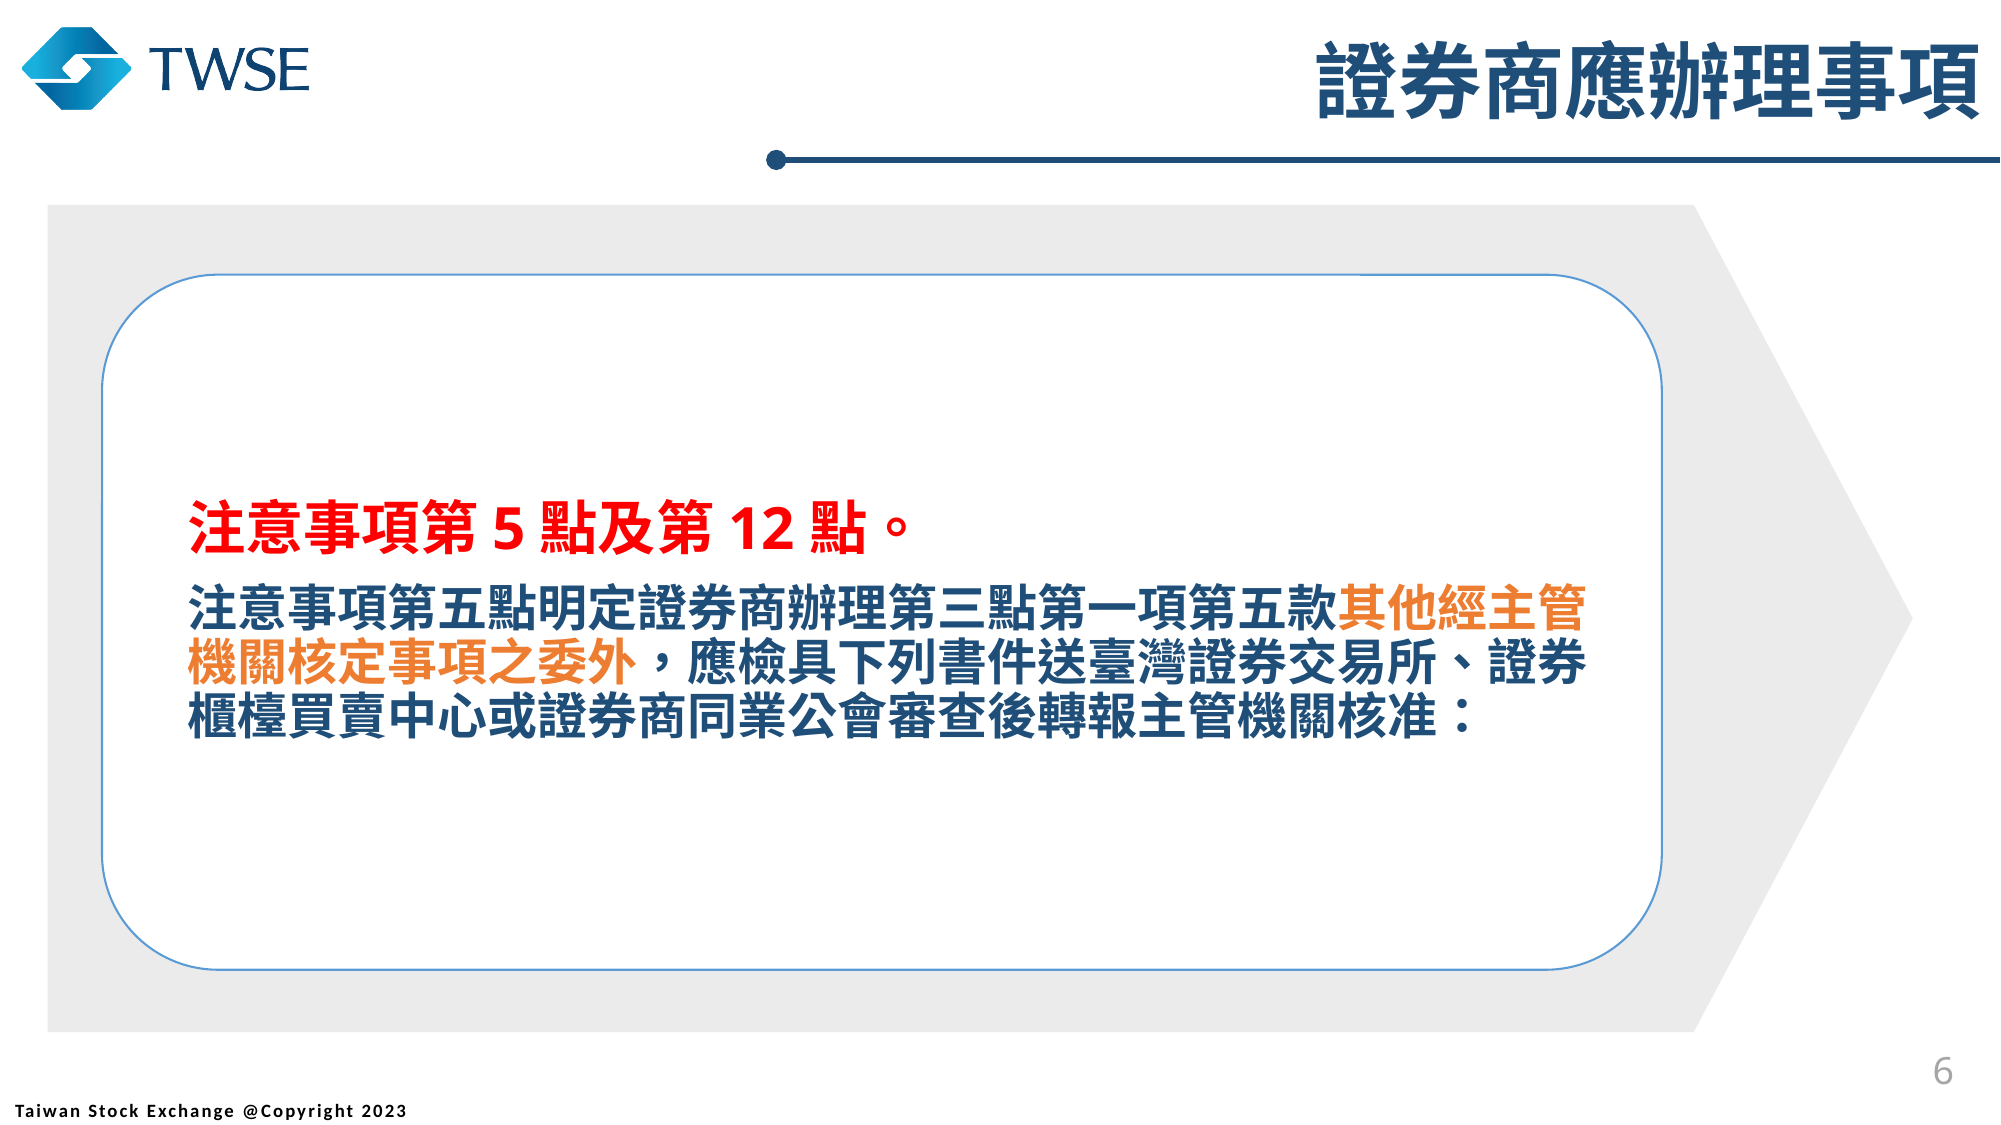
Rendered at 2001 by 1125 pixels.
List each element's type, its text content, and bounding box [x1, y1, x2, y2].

text_box 證券商應辦理事項 [1300, 21, 1997, 137]
slide_number 6 [1519, 1042, 1970, 1103]
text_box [102, 274, 1662, 970]
picture [9, 15, 326, 123]
text_box [46, 203, 1915, 1034]
